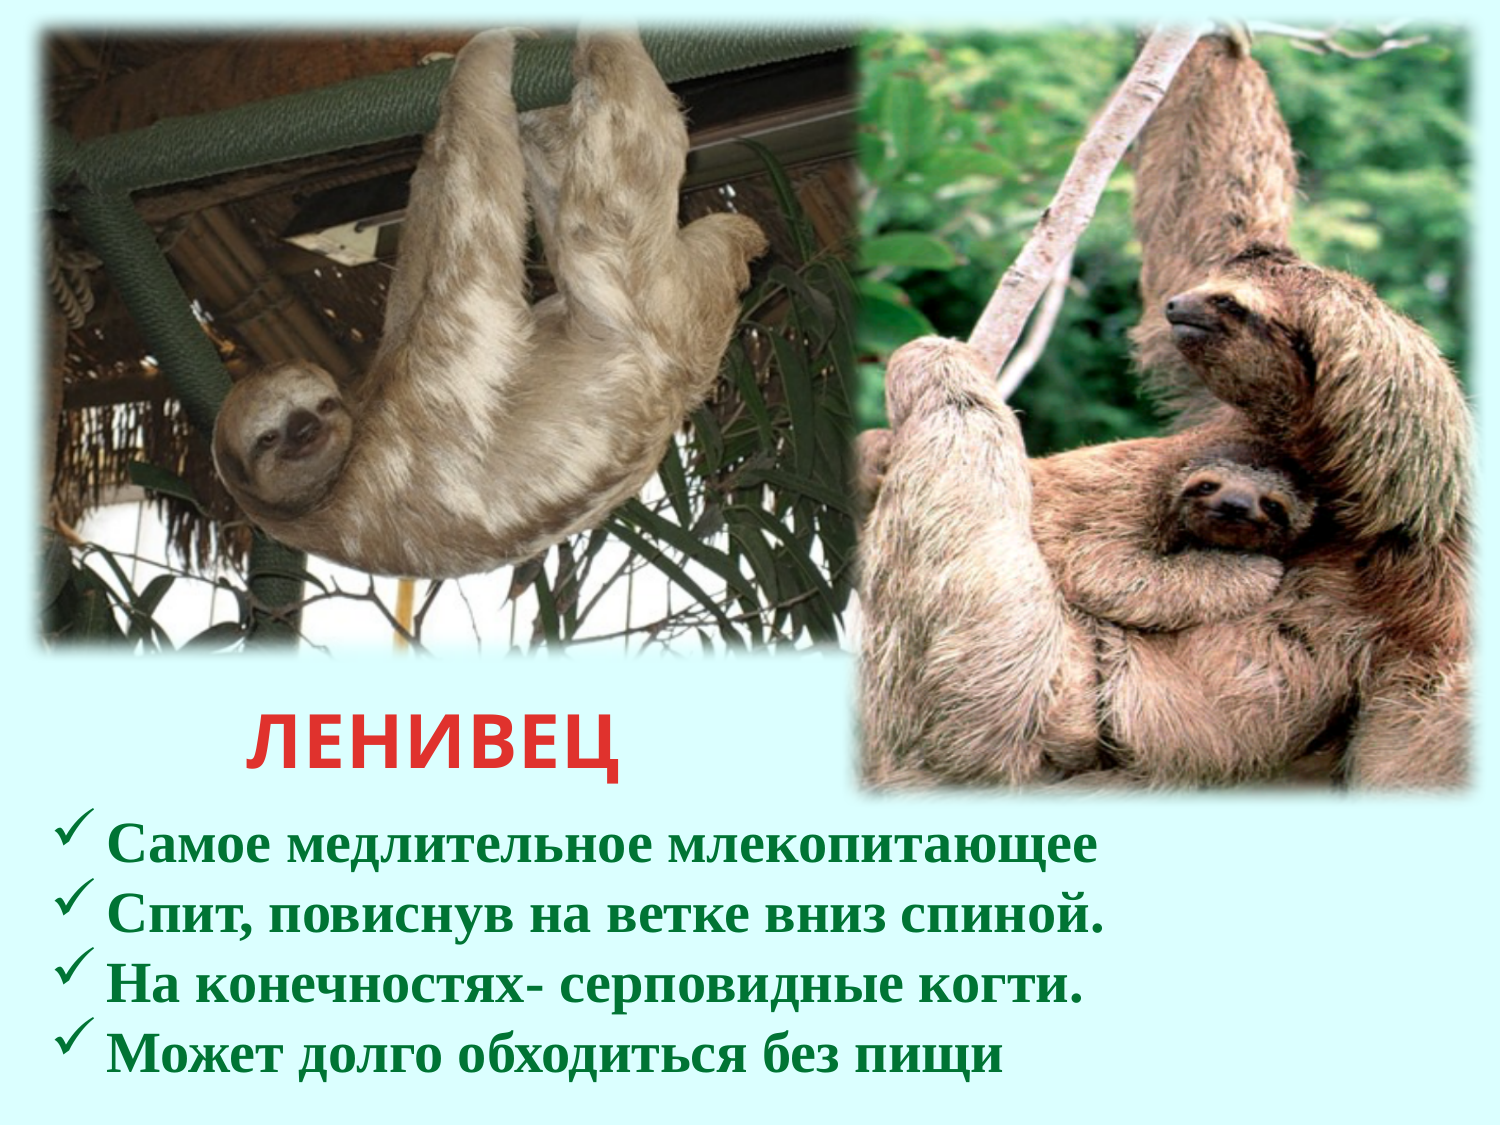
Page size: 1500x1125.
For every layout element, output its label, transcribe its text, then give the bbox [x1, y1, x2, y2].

list Самое медлительное млекопитающее Спит, повиснув на ветке вниз спиной. На конечностях- серповидные когти. Может долго обходиться без пищи [35, 796, 1454, 1102]
picture [23, 11, 1489, 809]
text_box ЛЕНИВЕЦ [70, 671, 797, 809]
